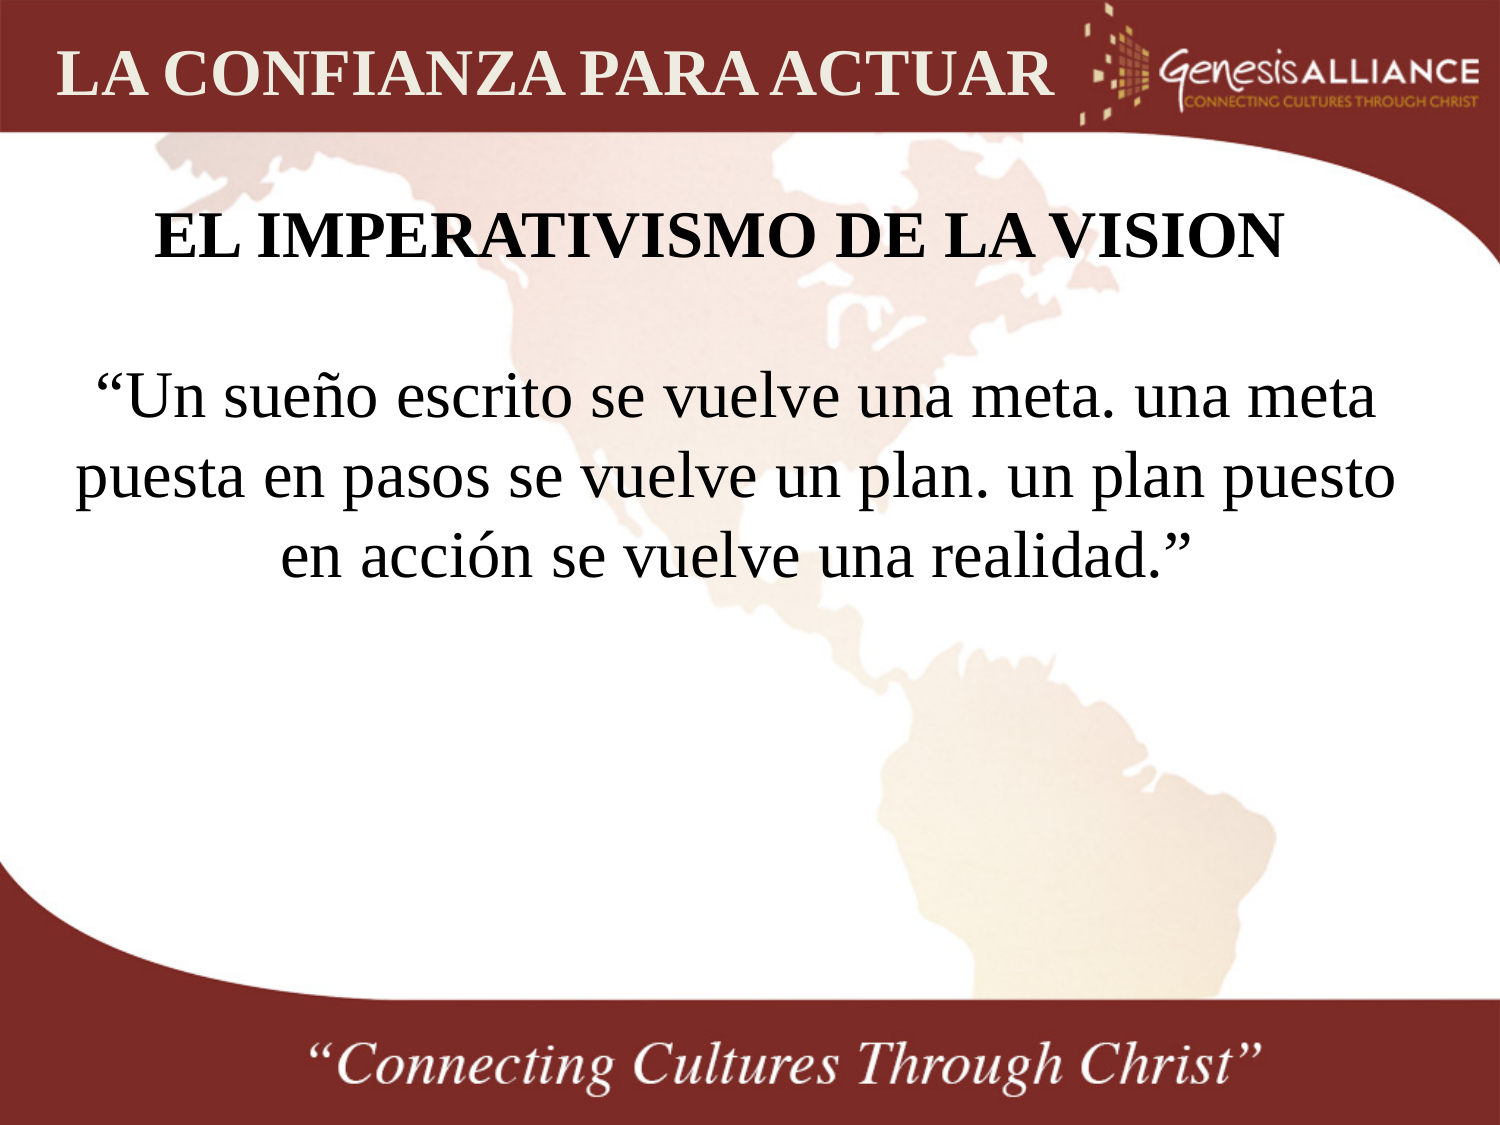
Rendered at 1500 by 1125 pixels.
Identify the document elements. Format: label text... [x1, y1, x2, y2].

text_box EL IMPERATIVISMO DE LA VISION “Un sueño escrito se vuelve una meta. una meta puesta en pasos se vuelve un plan. un plan puesto en acción se vuelve una realidad.” [37, 183, 1438, 599]
picture [0, 0, 1500, 1125]
title LA CONFIANZA PARA ACTUAR [0, 0, 1113, 163]
